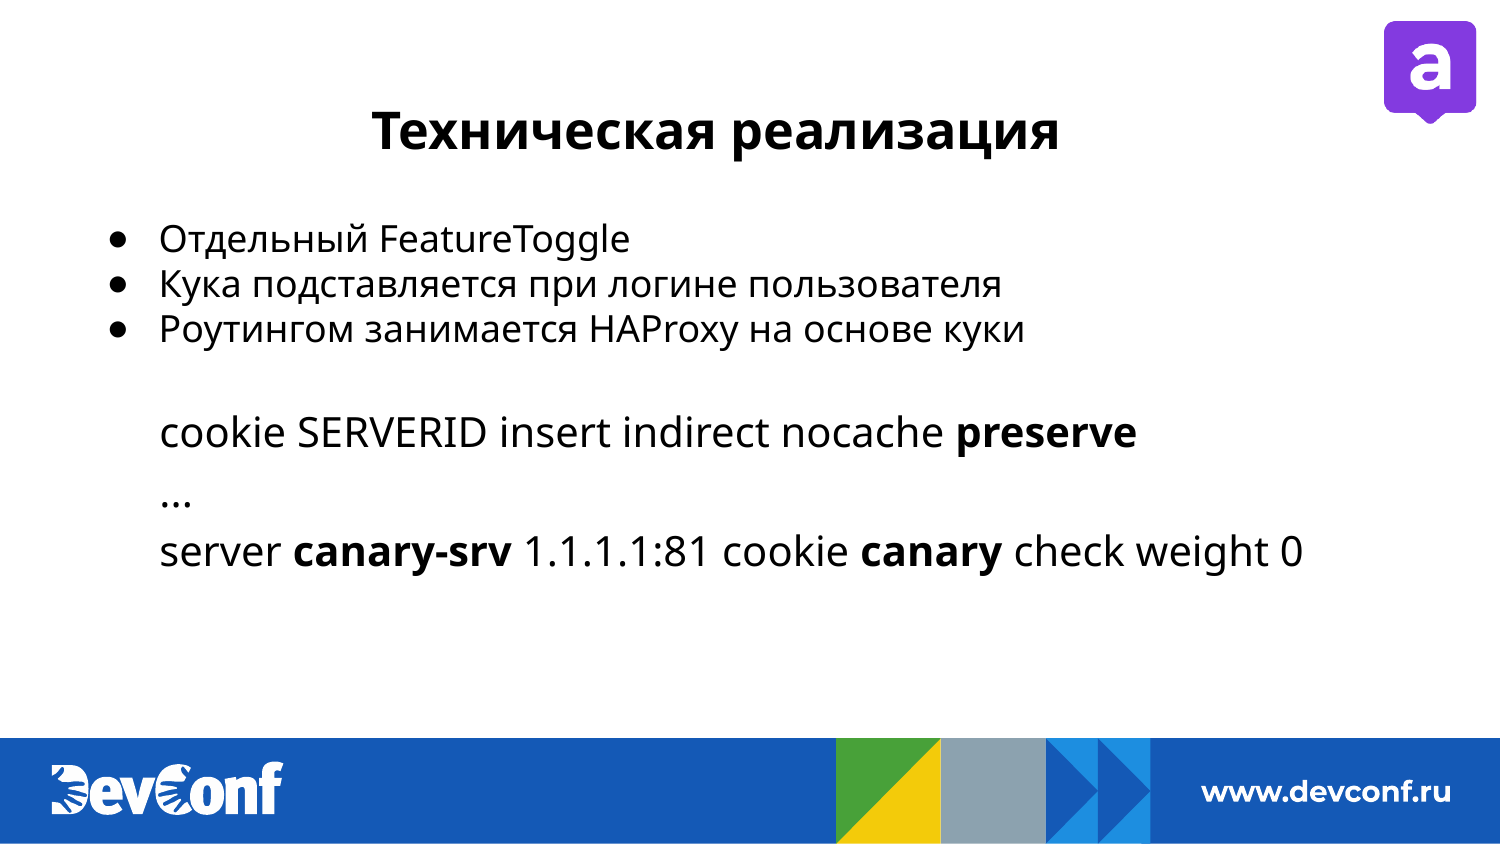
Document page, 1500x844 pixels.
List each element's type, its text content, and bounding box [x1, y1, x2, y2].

text_box cookie SERVERID insert indirect nocache preserve ... server canary-srv 1.1.1.1:81 cookie canary check weight 0 [69, 391, 1376, 613]
title Техническая реализация [70, 58, 1363, 199]
list Отдельный FeatureToggle Кука подставляется при логине пользователя Роутингом занимается HAProxy на основе куки [70, 207, 1430, 382]
picture [1384, 20, 1477, 124]
